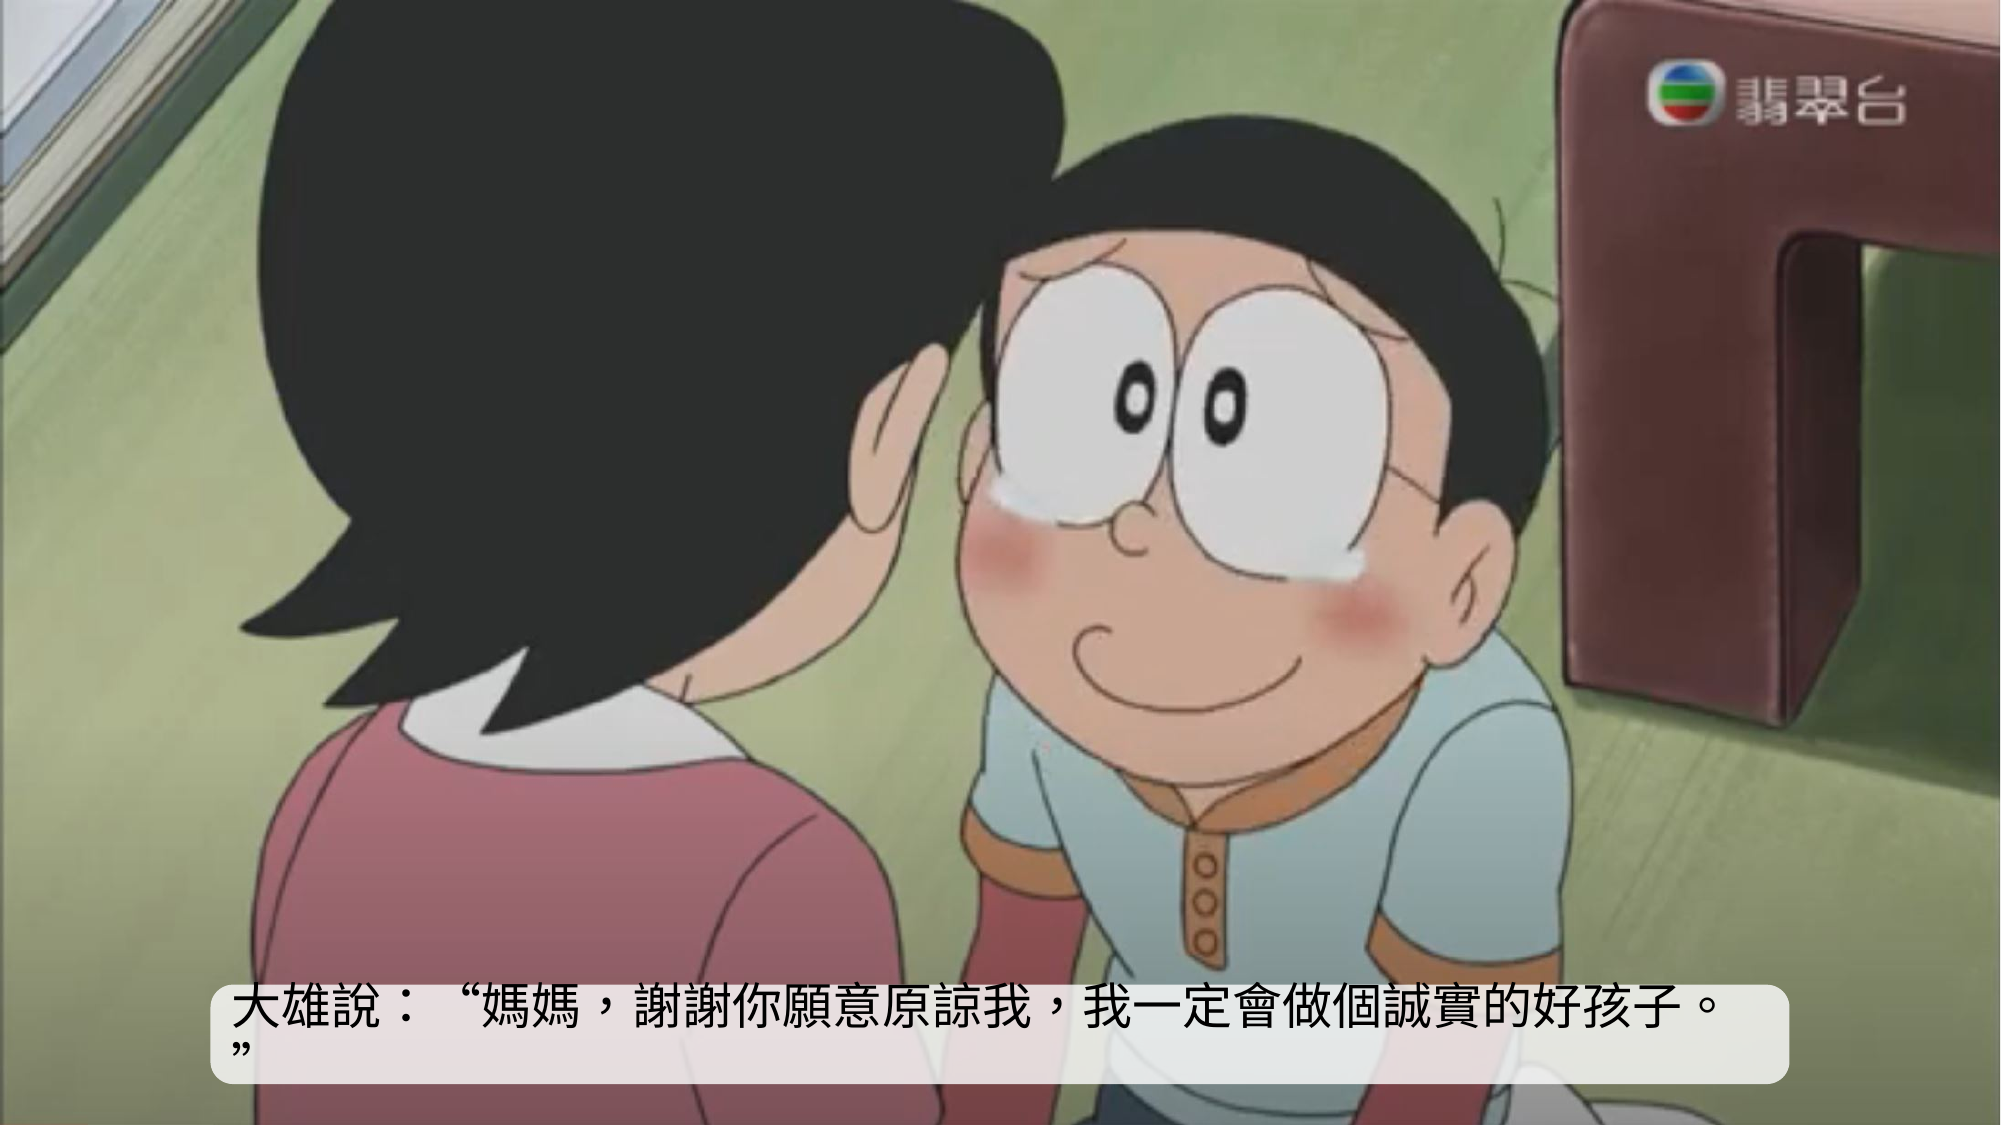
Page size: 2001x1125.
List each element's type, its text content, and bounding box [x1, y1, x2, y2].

picture [0, 0, 2001, 1125]
text_box 大雄說：“媽媽，謝謝你願意原諒我，我一定會做個誠實的好孩子。” [209, 983, 1791, 1086]
